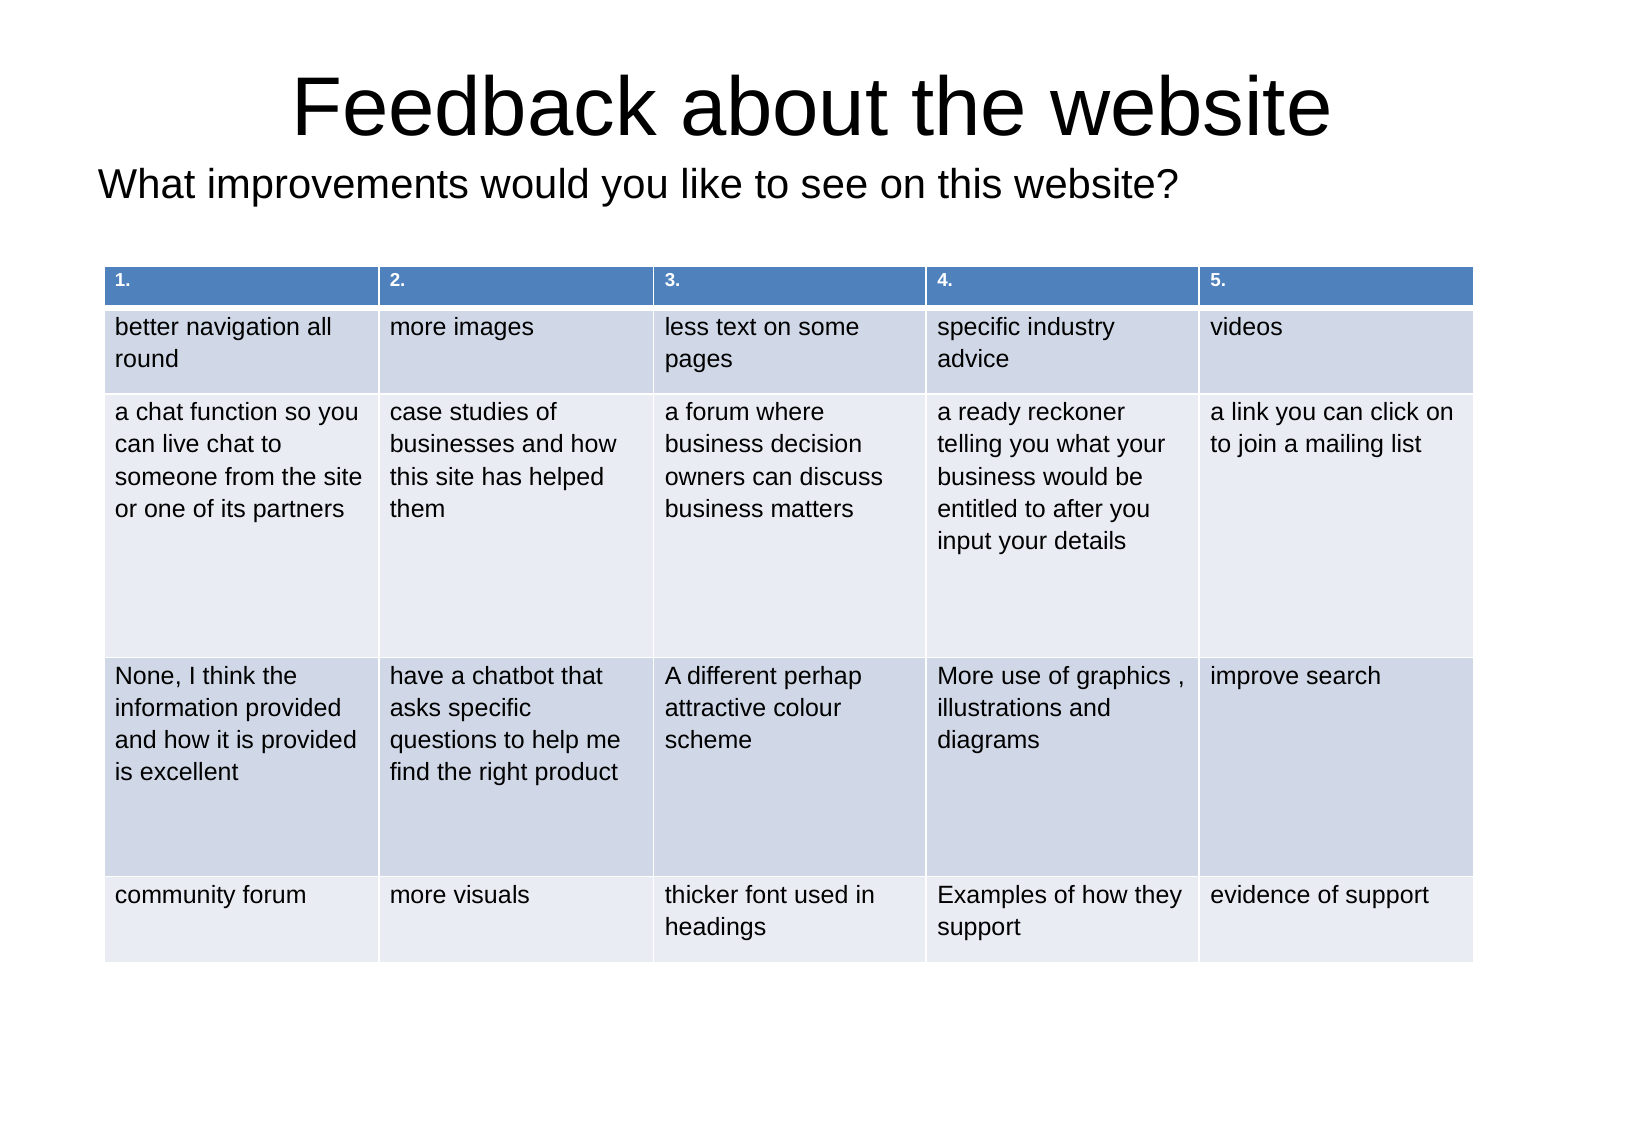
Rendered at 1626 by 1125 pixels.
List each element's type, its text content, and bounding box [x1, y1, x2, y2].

table_cell a link you can click on to join a mailing list [1200, 395, 1473, 657]
table_cell case studies of businesses and how this site has helped them [380, 395, 653, 657]
table_cell thicker font used in headings [654, 877, 925, 962]
table_cell a ready reckoner telling you what your business would be entitled to after you input your details [927, 395, 1198, 657]
table_cell community forum [105, 877, 378, 962]
table_cell None, I think the information provided and how it is provided is excellent [105, 658, 378, 876]
table_cell have a chatbot that asks specific questions to help me find the right product [380, 658, 653, 876]
table_cell A different perhap attractive colour scheme [654, 658, 925, 876]
table_header 1. [105, 267, 378, 305]
list What improvements would you like to see on this website? [81, 149, 1544, 1080]
table_header 2. [380, 267, 653, 305]
table_cell specific industry advice [927, 311, 1198, 393]
table_cell videos [1200, 311, 1473, 393]
table_cell a forum where business decision owners can discuss business matters [654, 395, 925, 657]
table_header 4. [927, 267, 1198, 305]
table_header 3. [654, 267, 925, 305]
table_header 5. [1200, 267, 1473, 305]
table_cell less text on some pages [654, 311, 925, 393]
table_cell evidence of support [1200, 877, 1473, 962]
table_cell more visuals [380, 877, 653, 962]
table_cell better navigation all round [105, 311, 378, 393]
table_cell improve search [1200, 658, 1473, 876]
title Feedback about the website [81, 45, 1544, 149]
table_cell more images [380, 311, 653, 393]
table_cell Examples of how they support [927, 877, 1198, 962]
table_cell a chat function so you can live chat to someone from the site or one of its partners [105, 395, 378, 657]
table_cell More use of graphics , illustrations and diagrams [927, 658, 1198, 876]
